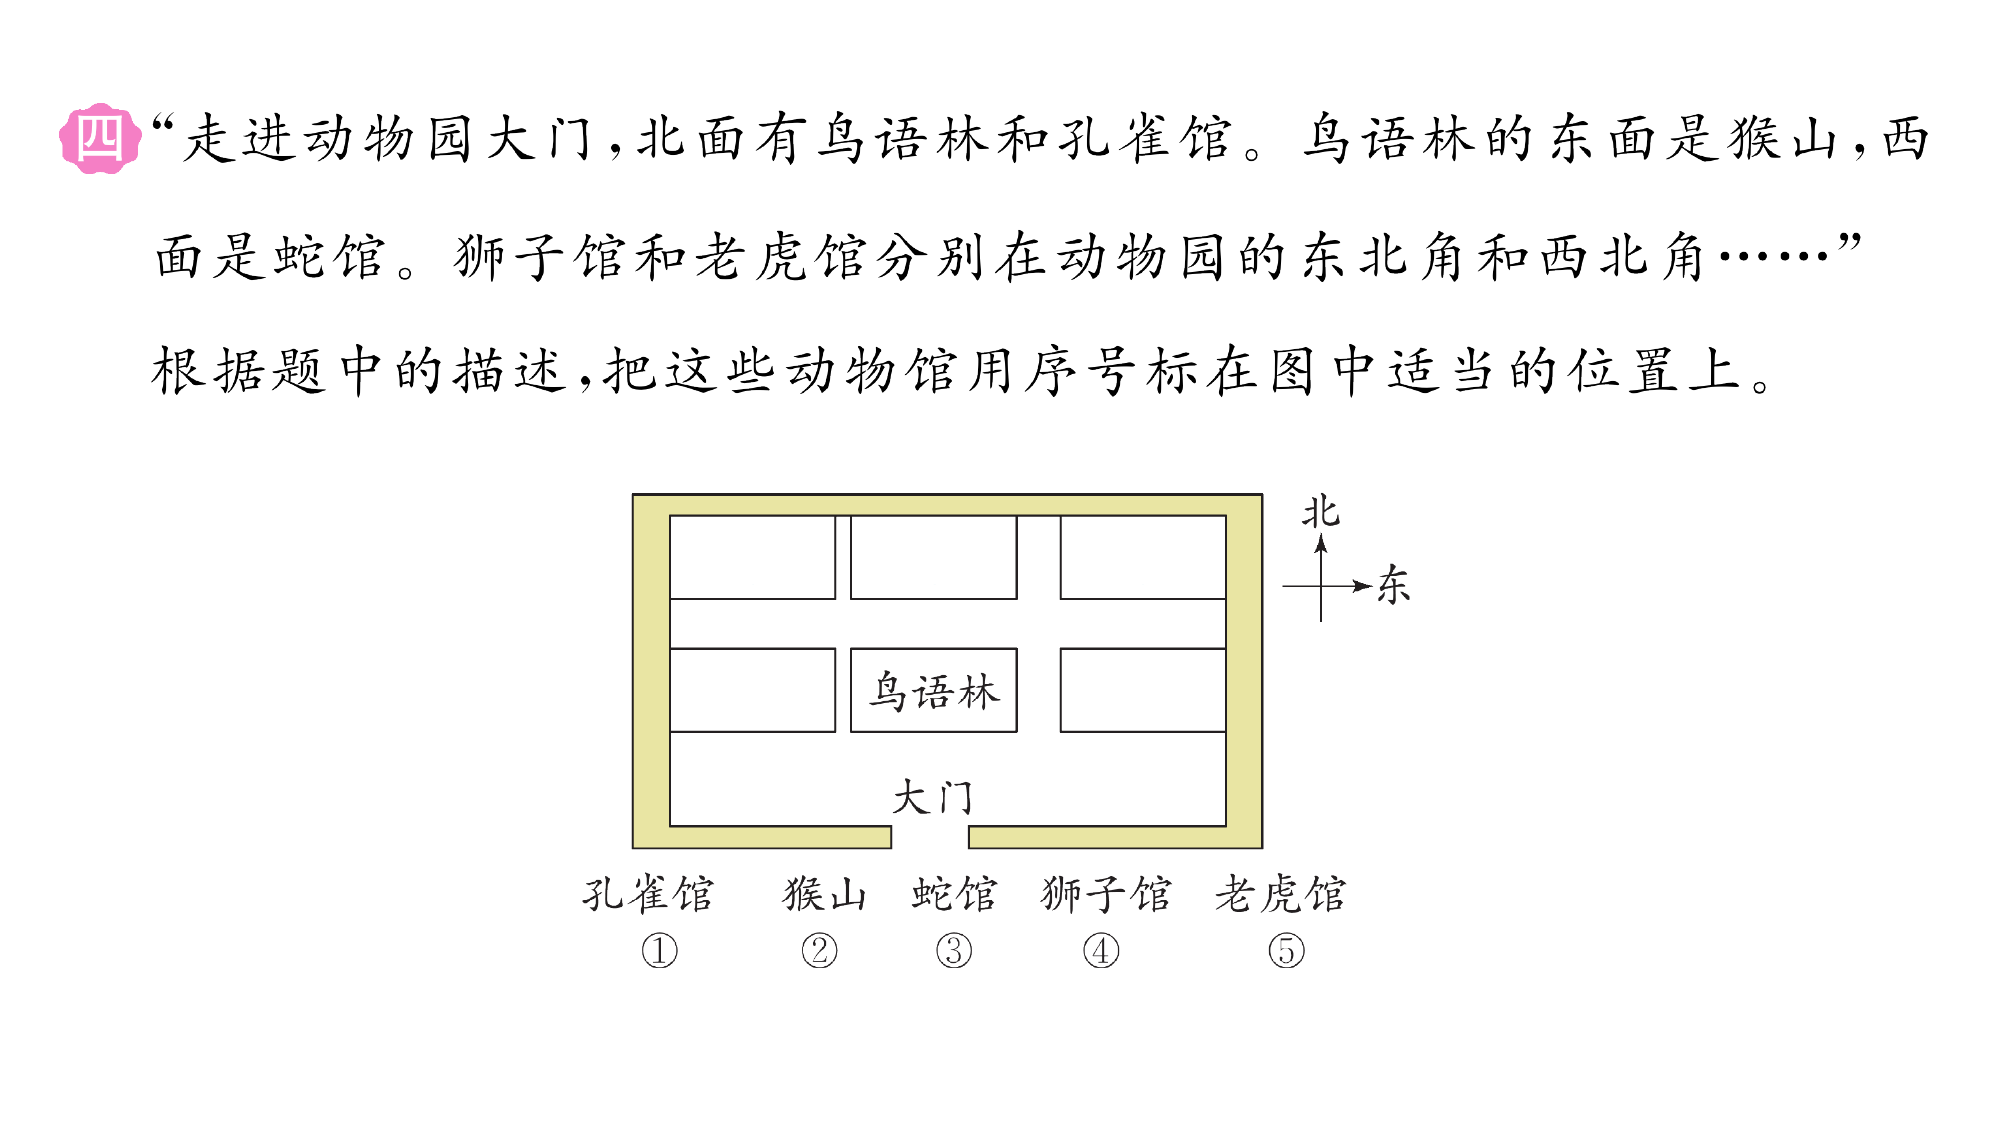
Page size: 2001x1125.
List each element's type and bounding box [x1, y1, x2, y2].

picture [54, 78, 1945, 421]
picture [578, 450, 1426, 976]
